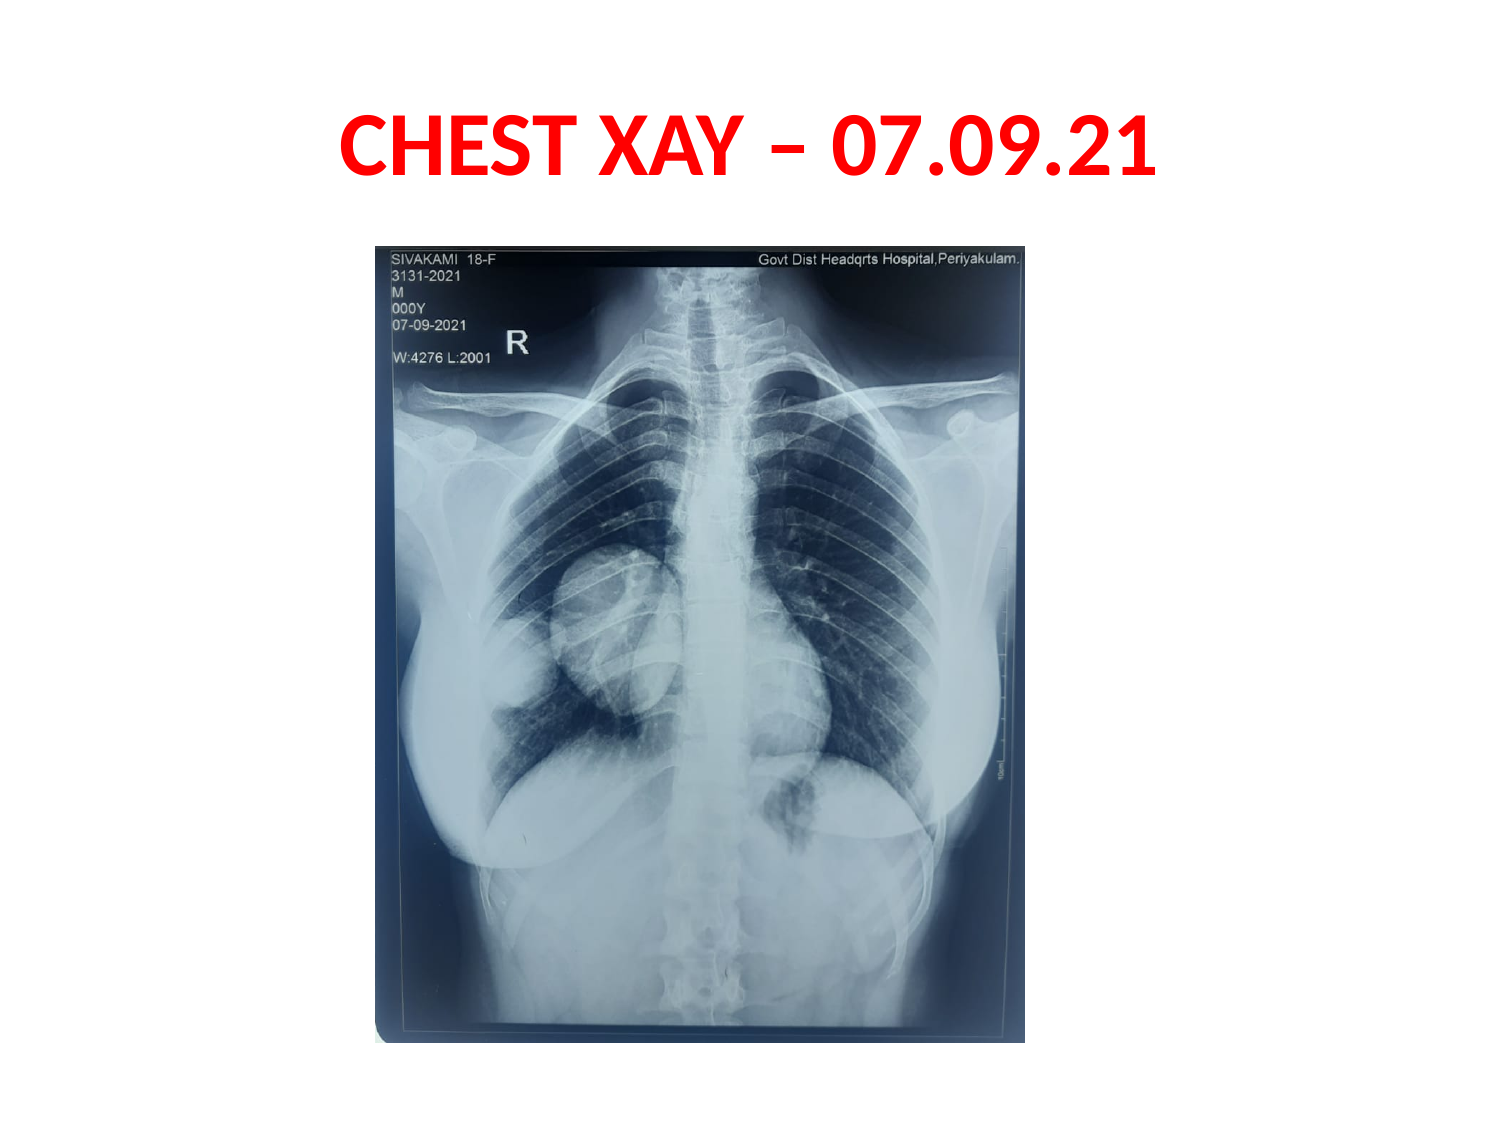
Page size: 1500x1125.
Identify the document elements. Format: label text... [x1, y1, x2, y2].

title CHEST XAY – 07.09.21 [75, 45, 1425, 233]
picture [374, 245, 1026, 1044]
